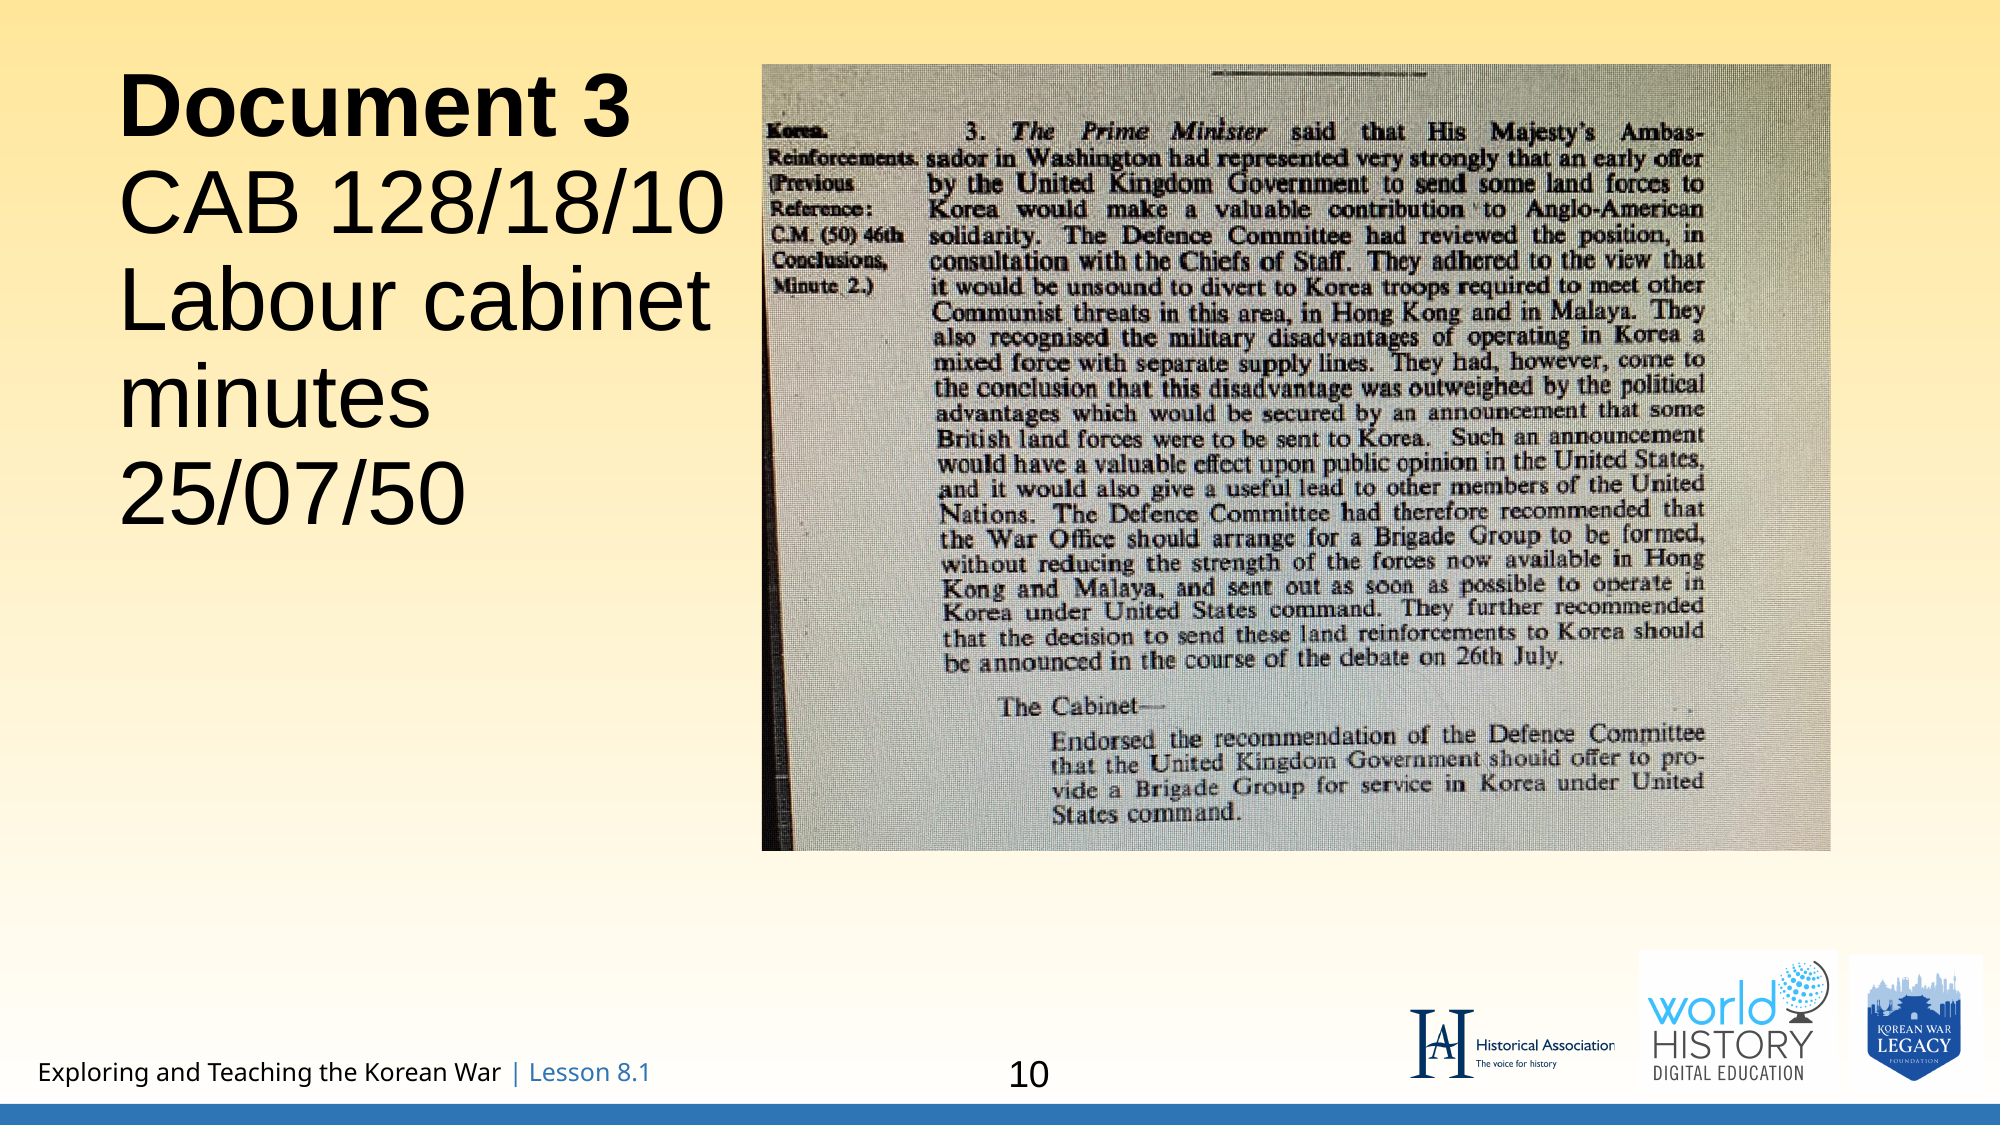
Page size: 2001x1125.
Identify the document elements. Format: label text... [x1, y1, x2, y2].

slide_number 10 [646, 1042, 1412, 1103]
picture [1639, 950, 1838, 1091]
title Document 3 CAB 128/18/10 Labour cabinet minutes 25/07/50 [118, 59, 751, 653]
picture [1849, 955, 1983, 1090]
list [761, 64, 1831, 851]
